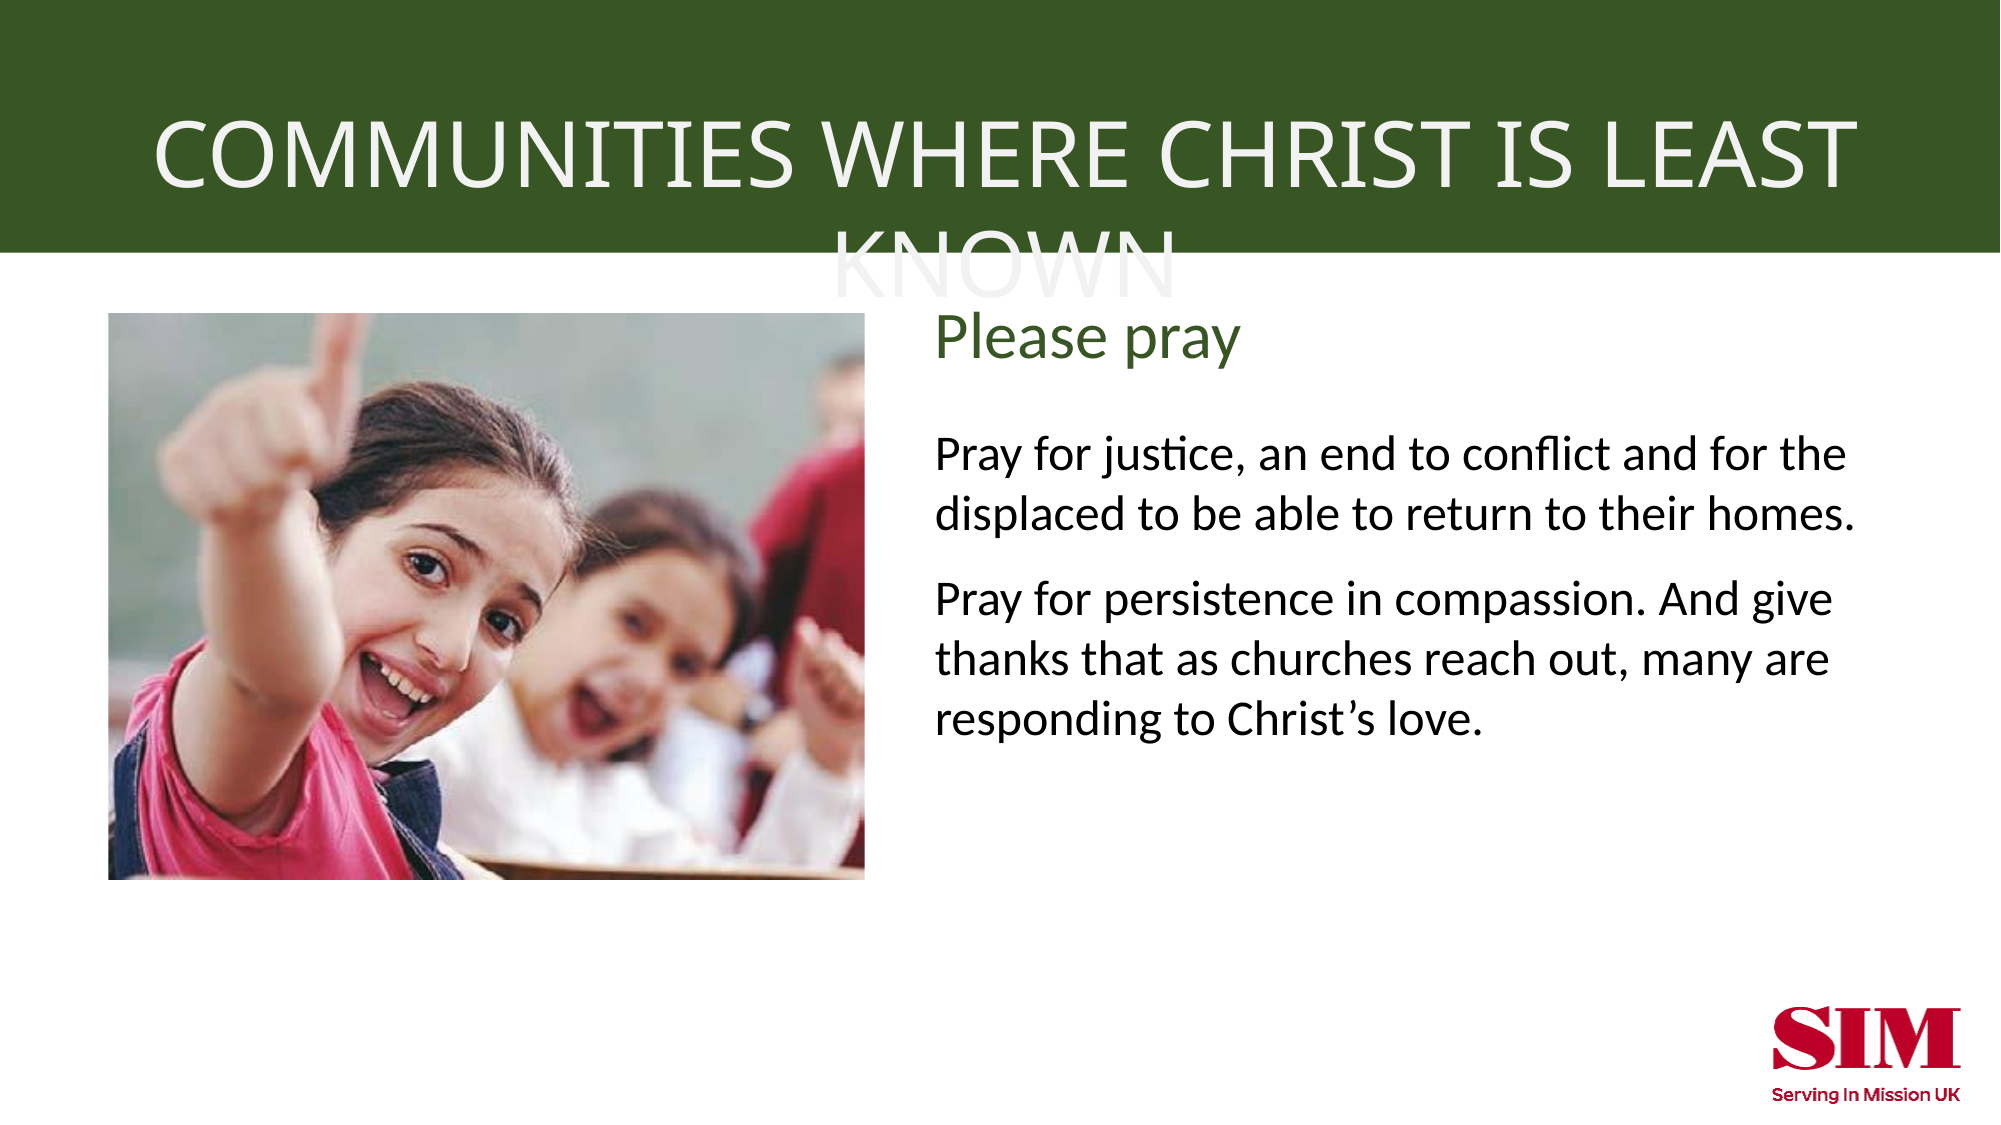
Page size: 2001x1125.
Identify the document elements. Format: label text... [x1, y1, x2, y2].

text_box COMMUNITIES WHERE CHRIST IS LEAST KNOWN [50, 88, 1962, 323]
text_box Pray for justice, an end to conflict and for the displaced to be able to return to their homes. Pray for persistence in compassion. And give thanks that as churches reach out, many are responding to Christ’s love. [919, 413, 1977, 754]
picture [1749, 998, 1983, 1111]
picture [108, 313, 865, 880]
text_box [0, 0, 2000, 254]
text_box Please pray [919, 285, 1773, 380]
